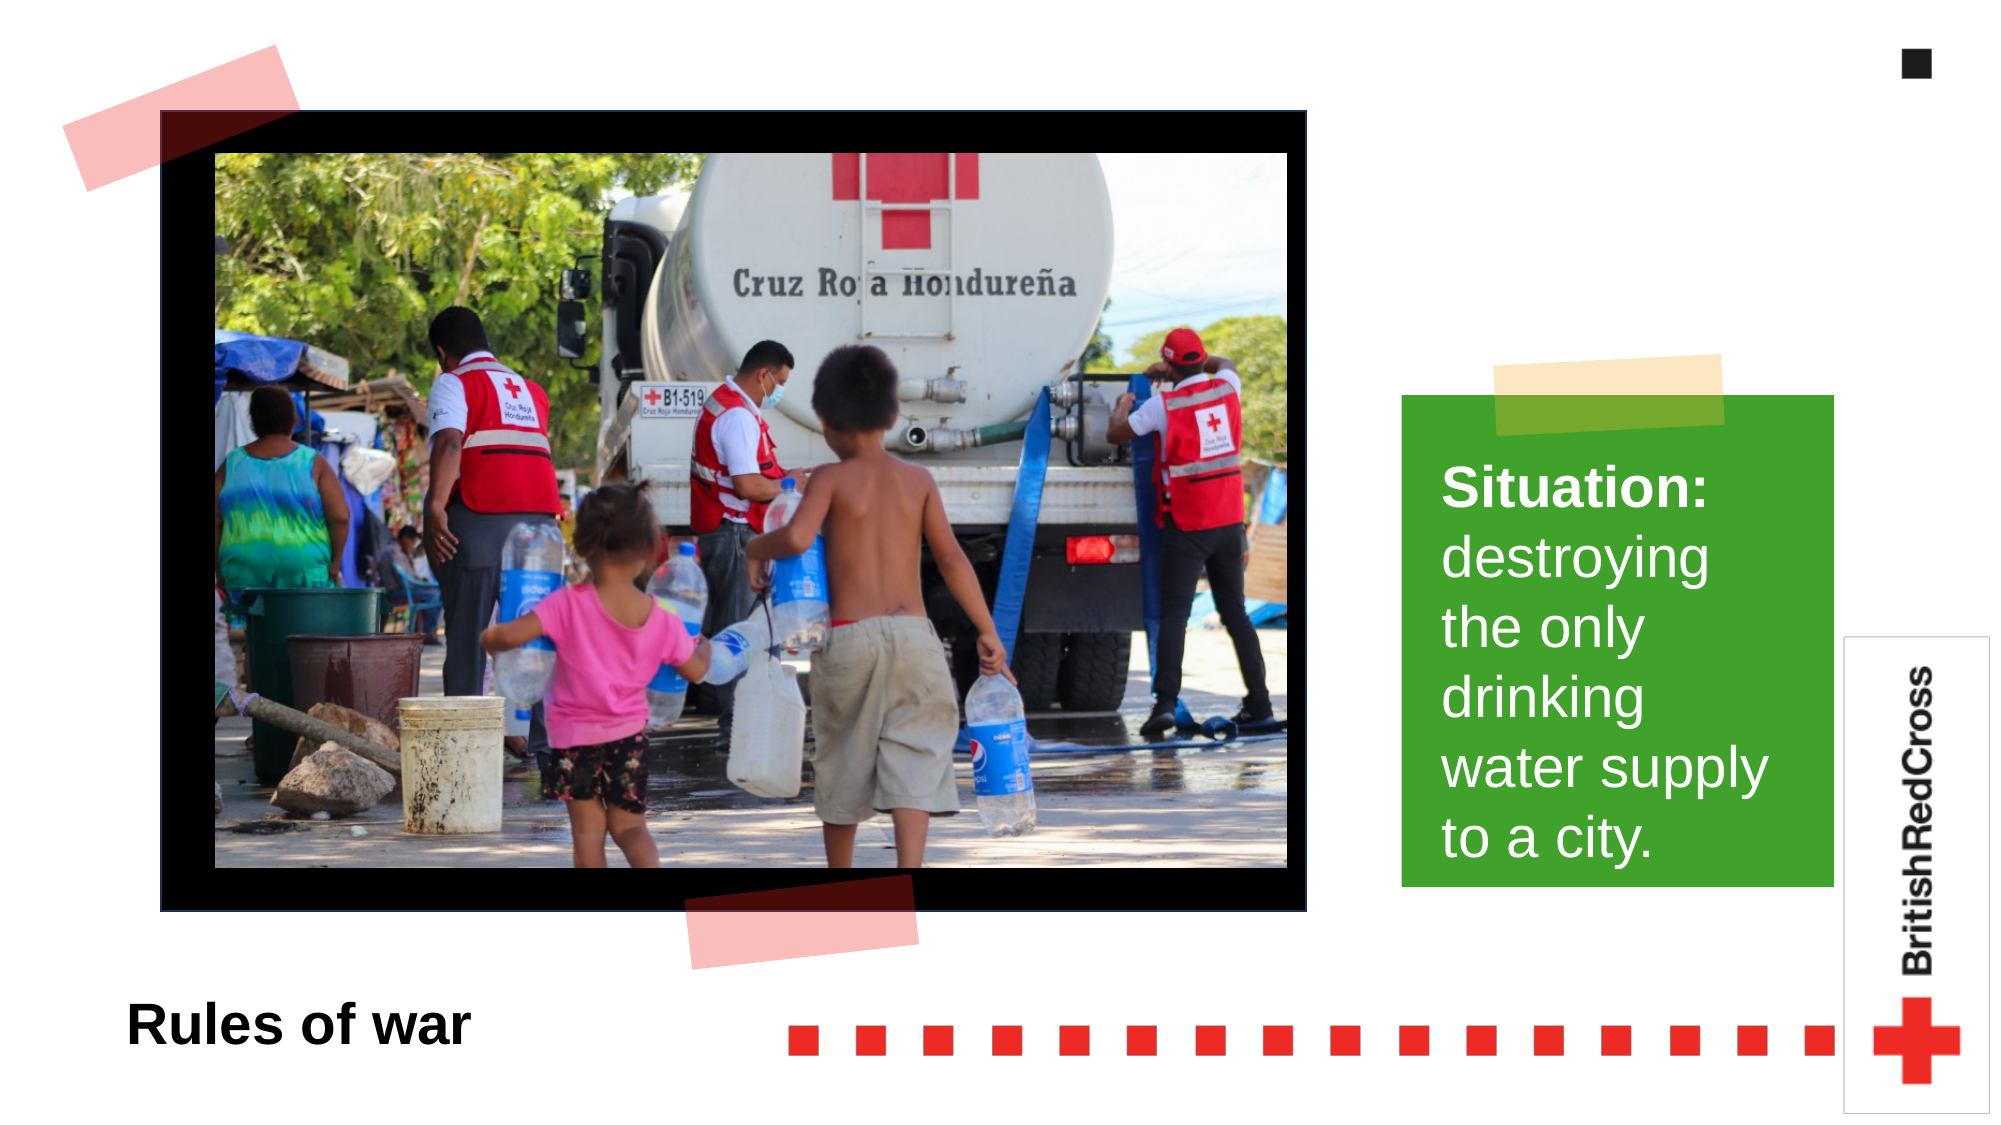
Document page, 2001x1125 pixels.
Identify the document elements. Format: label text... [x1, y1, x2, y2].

text_box [160, 110, 1307, 912]
text_box [1401, 394, 1835, 888]
text_box [60, 42, 302, 194]
text_box Situation: destroying the only drinking water supply to a city. [1427, 442, 1812, 877]
text_box [1492, 352, 1726, 438]
picture [215, 153, 1287, 868]
text_box [683, 872, 921, 971]
